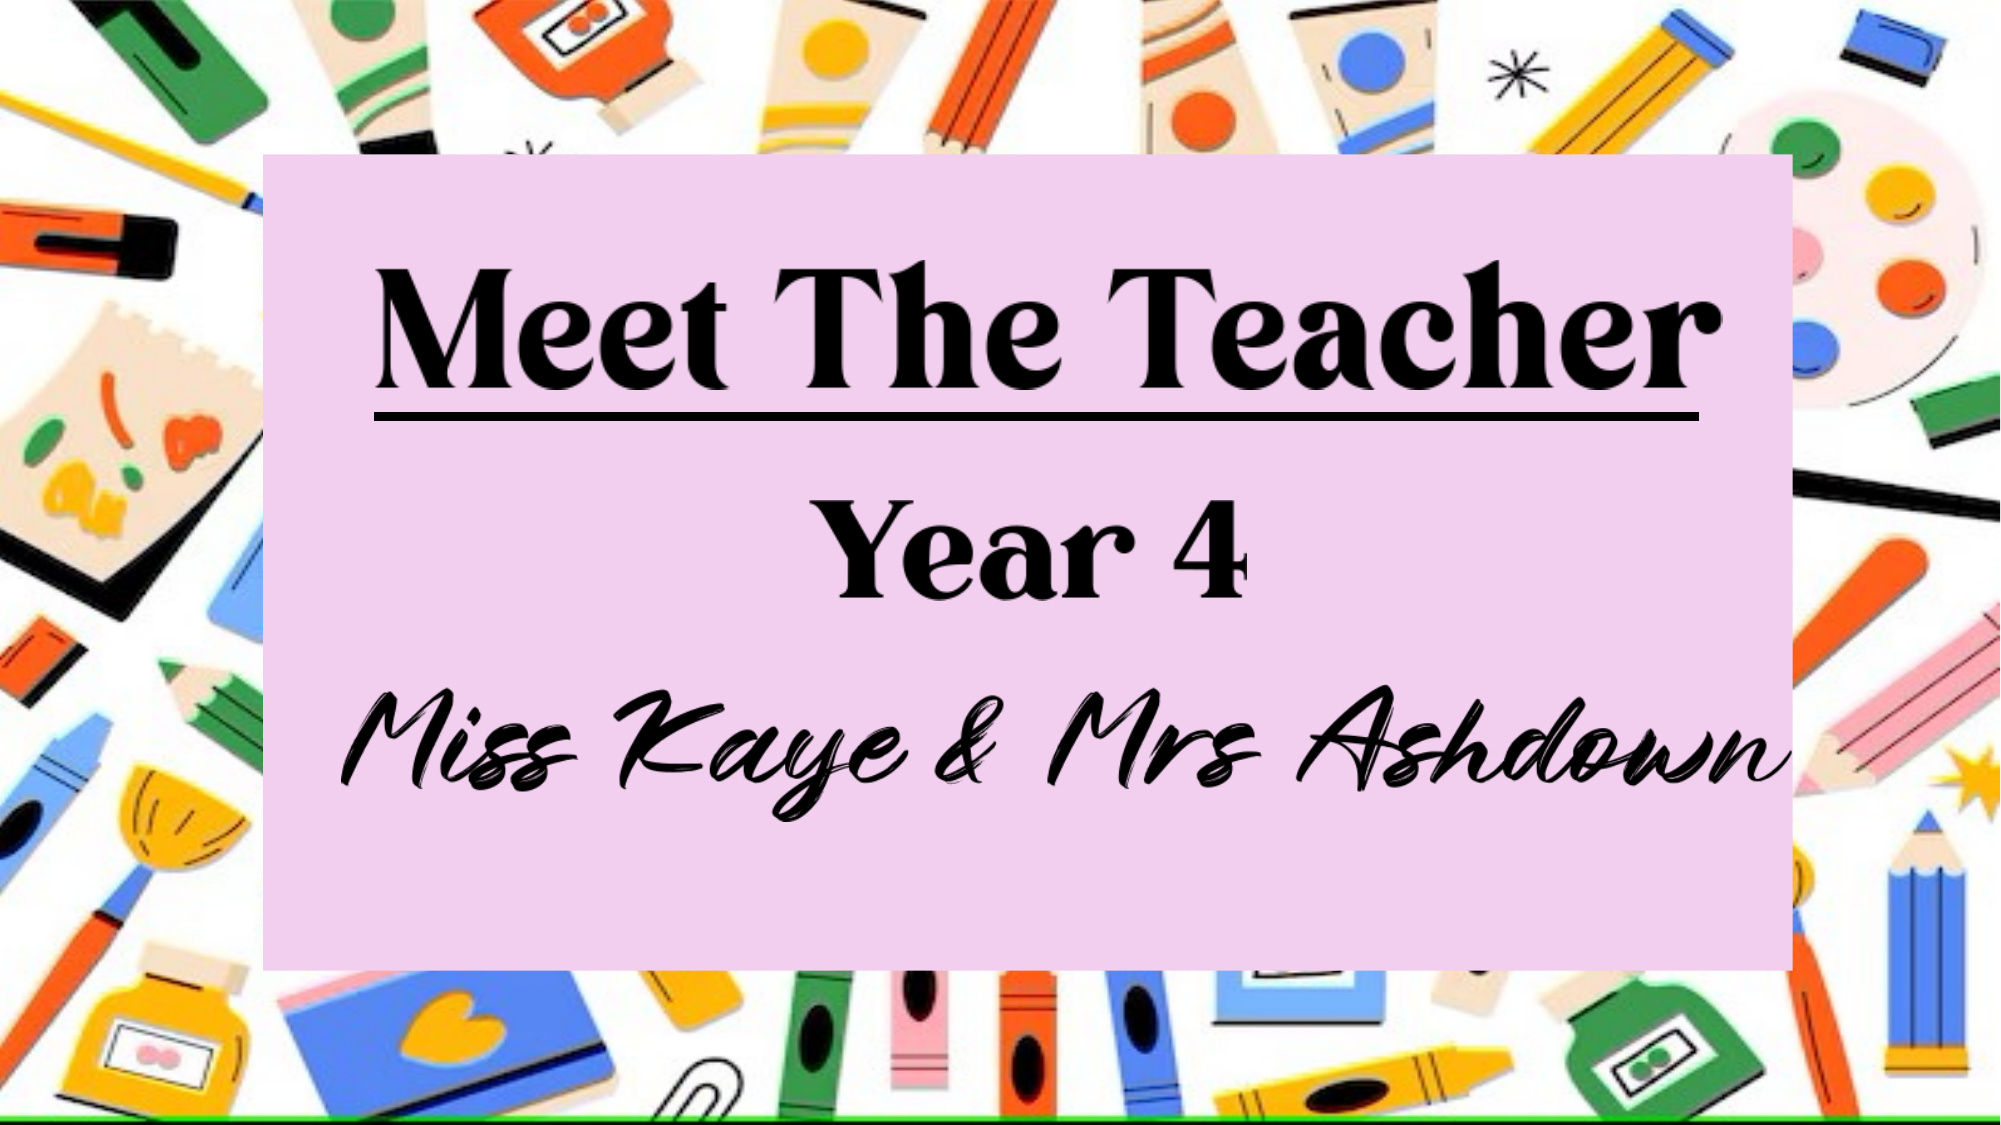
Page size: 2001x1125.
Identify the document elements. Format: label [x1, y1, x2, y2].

picture [0, 0, 2001, 1125]
text_box [261, 153, 1794, 972]
